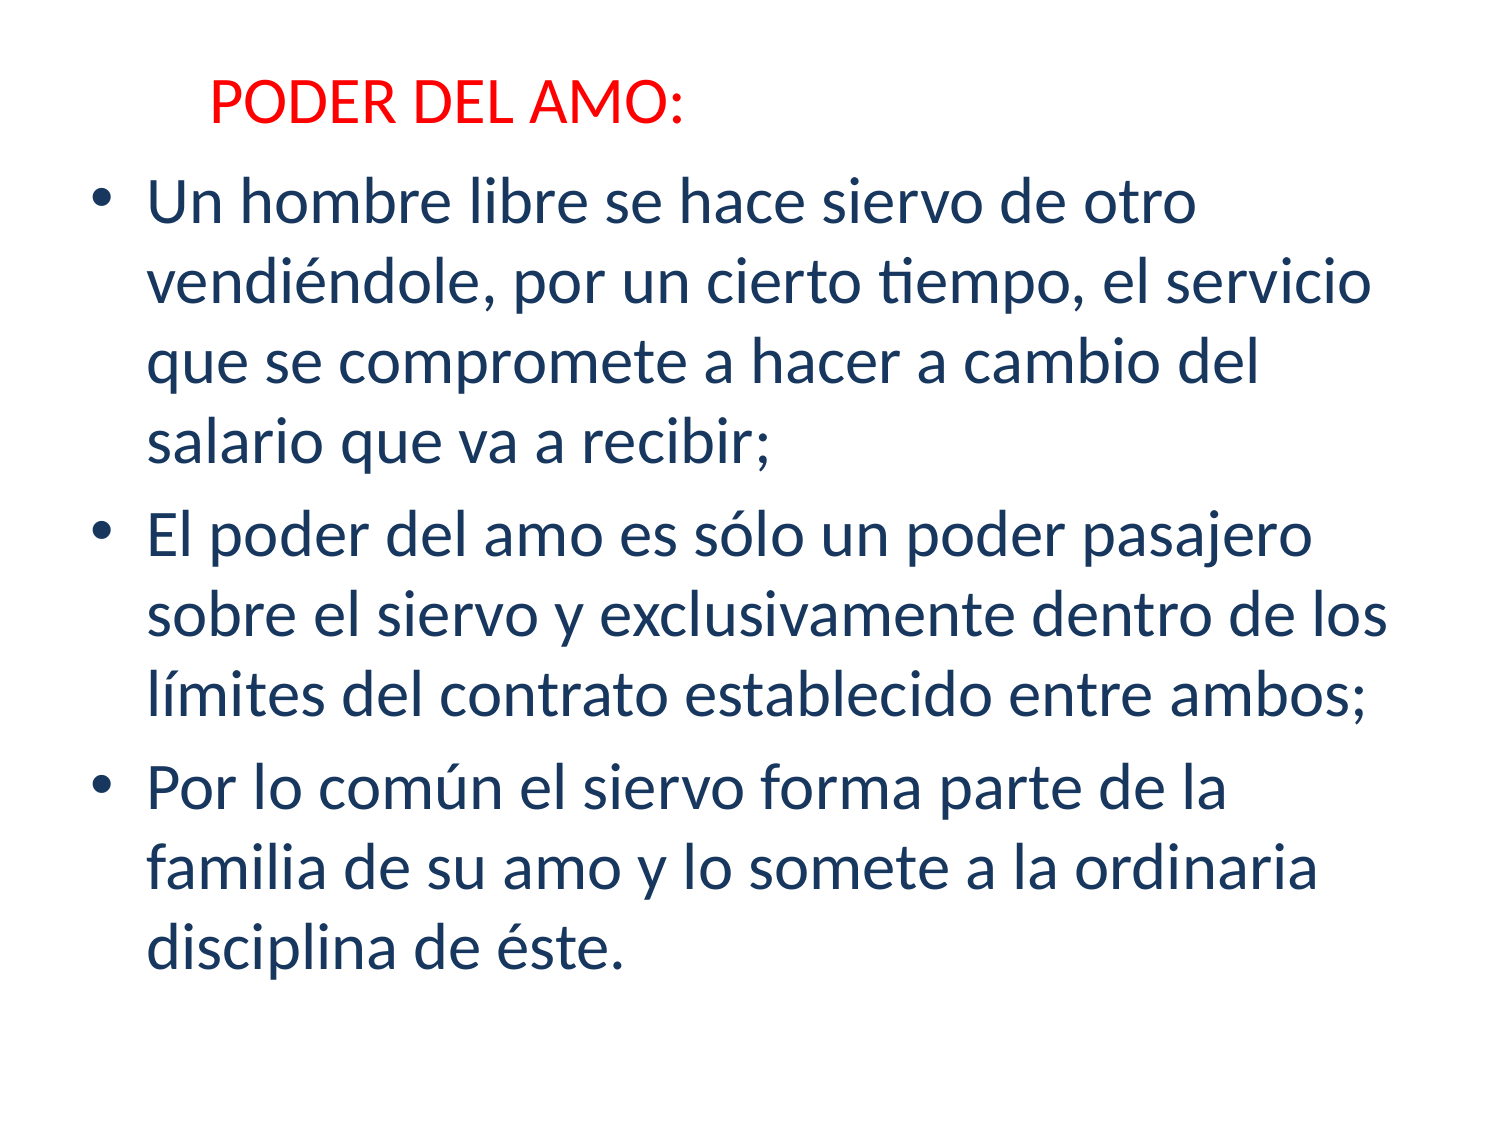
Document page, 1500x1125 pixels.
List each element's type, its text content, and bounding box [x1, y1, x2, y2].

list Un hombre libre se hace siervo de otro vendiéndole, por un cierto tiempo, el servicio que se compromete a hacer a cambio del salario que va a recibir; El poder del amo es sólo un poder pasajero sobre el siervo y exclusivamente dentro de los límites del contrato establecido entre ambos; Por lo común el siervo forma parte de la familia de su amo y lo somete a la ordinaria disciplina de éste. [75, 149, 1425, 1005]
title PODER DEL AMO: [75, 45, 821, 149]
